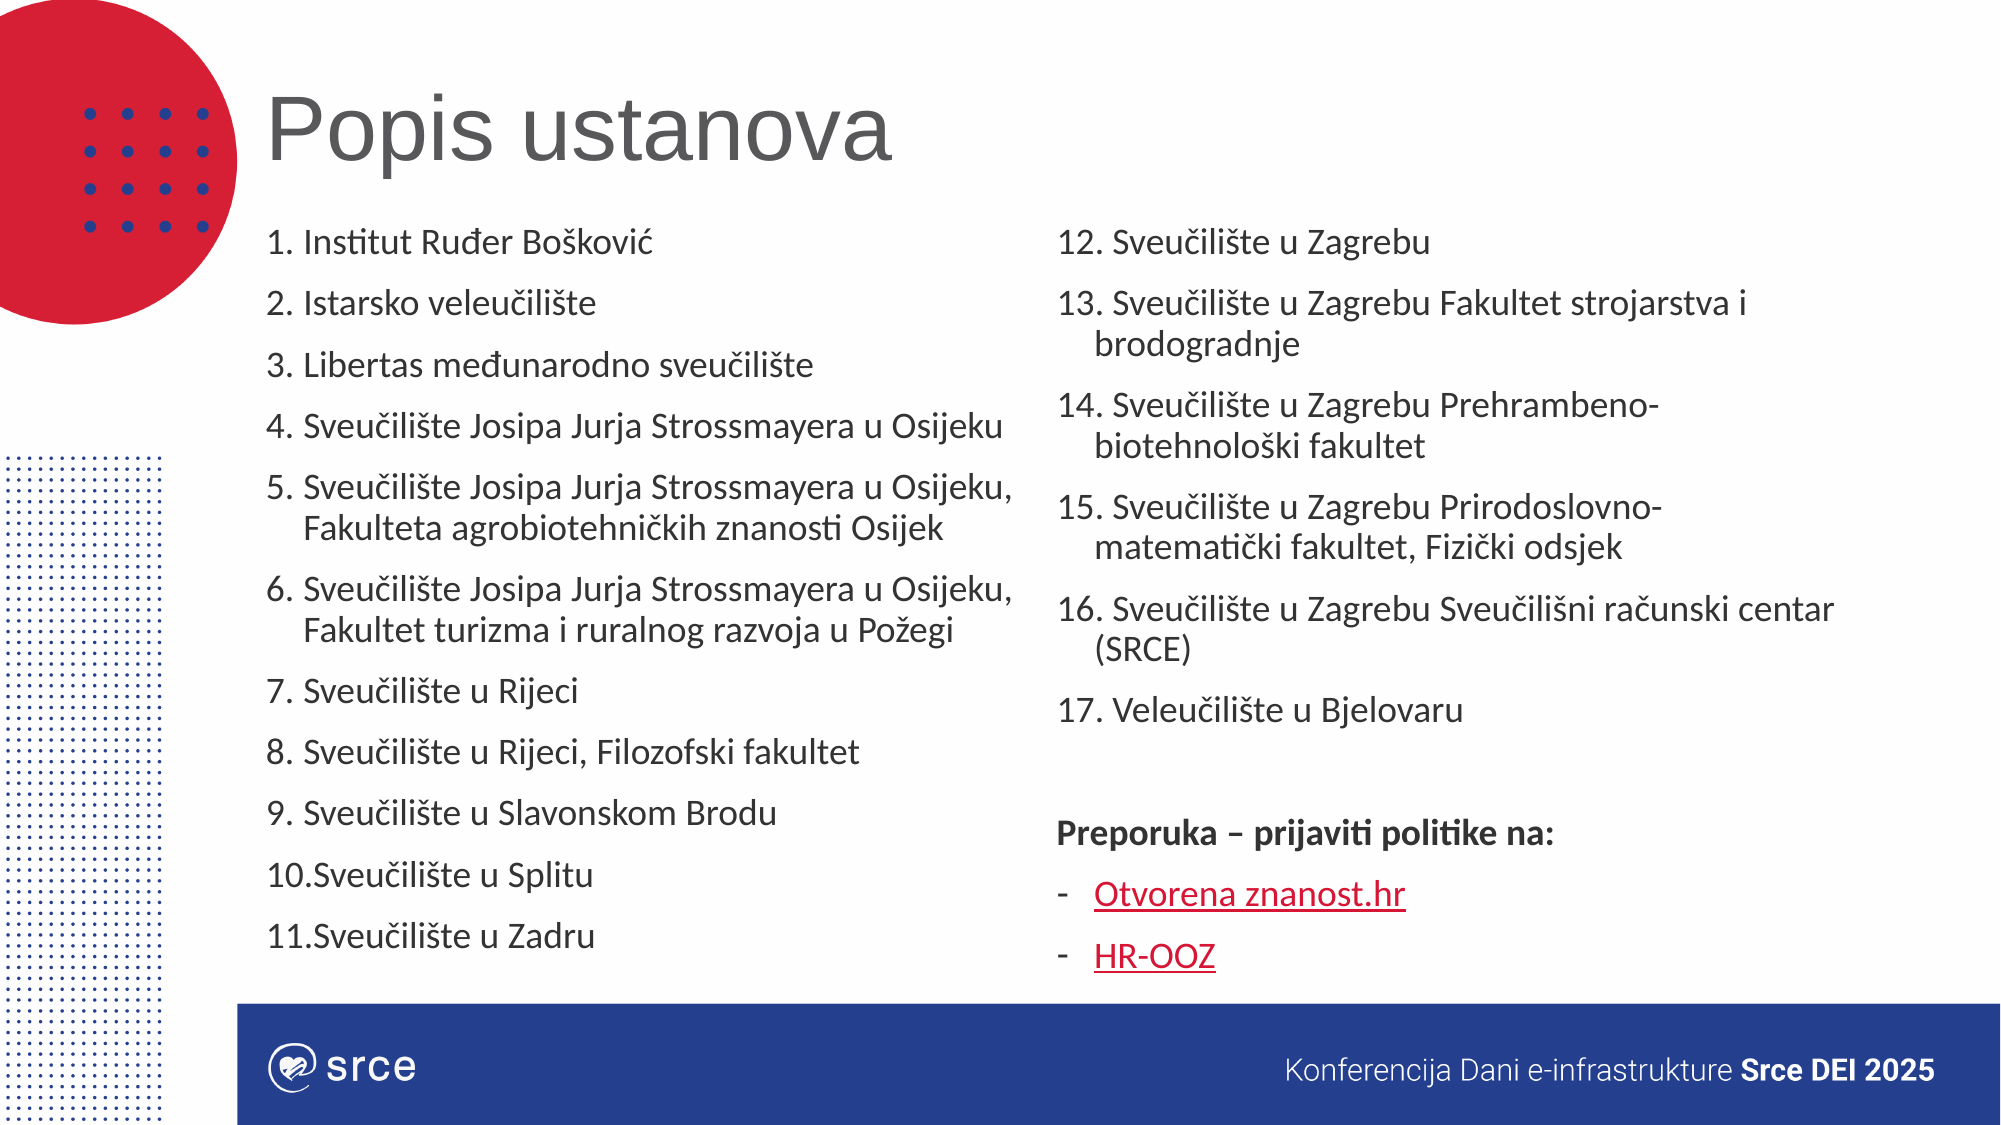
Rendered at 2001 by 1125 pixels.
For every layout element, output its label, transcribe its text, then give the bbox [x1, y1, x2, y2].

picture [0, 0, 2001, 1125]
list Institut Ruđer Bošković Istarsko veleučilište Libertas međunarodno sveučilište Sveučilište Josipa Jurja Strossmayera u Osijeku Sveučilište Josipa Jurja Strossmayera u Osijeku, Fakulteta agrobiotehničkih znanosti Osijek Sveučilište Josipa Jurja Strossmayera u Osijeku, Fakultet turizma i ruralnog razvoja u Požegi Sveučilište u Rijeci Sveučilište u Rijeci, Filozofski fakultet Sveučilište u Slavonskom Brodu Sveučilište u Splitu Sveučilište u Zadru Sveučilište u Zagrebu Sveučilište u Zagrebu Fakultet strojarstva i brodogradnje Sveučilište u Zagrebu Prehrambeno-biotehnološki fakultet Sveučilište u Zagrebu Prirodoslovno-matematički fakultet, Fizički odsjek Sveučilište u Zagrebu Sveučilišni računski centar (SRCE) Veleučilište u Bjelovaru Preporuka – prijaviti politike na: Otvorena znanost.hr HR-OOZ [250, 214, 1863, 1014]
title Popis ustanova [250, 59, 1863, 203]
